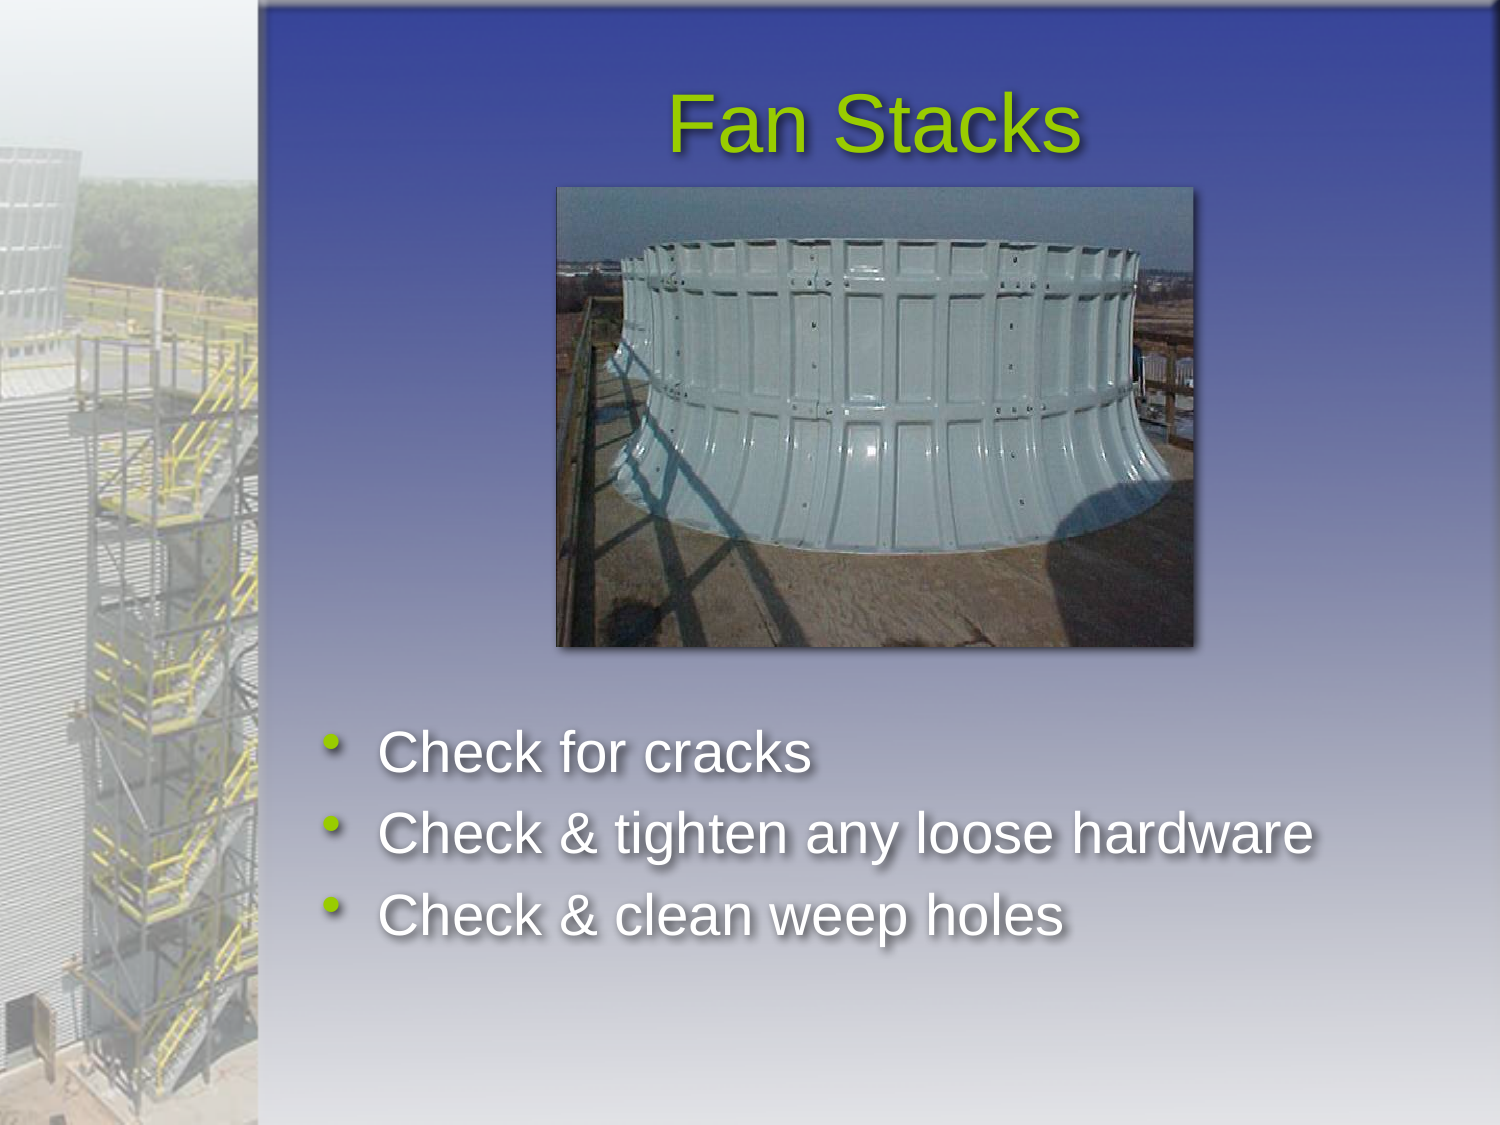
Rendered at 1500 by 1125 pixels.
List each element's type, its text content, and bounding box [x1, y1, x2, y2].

list Check for cracks Check & tighten any loose hardware Check & clean weep holes [305, 705, 1444, 1063]
picture [0, 0, 1500, 1125]
title Fan Stacks [305, 24, 1444, 213]
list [555, 187, 1194, 647]
